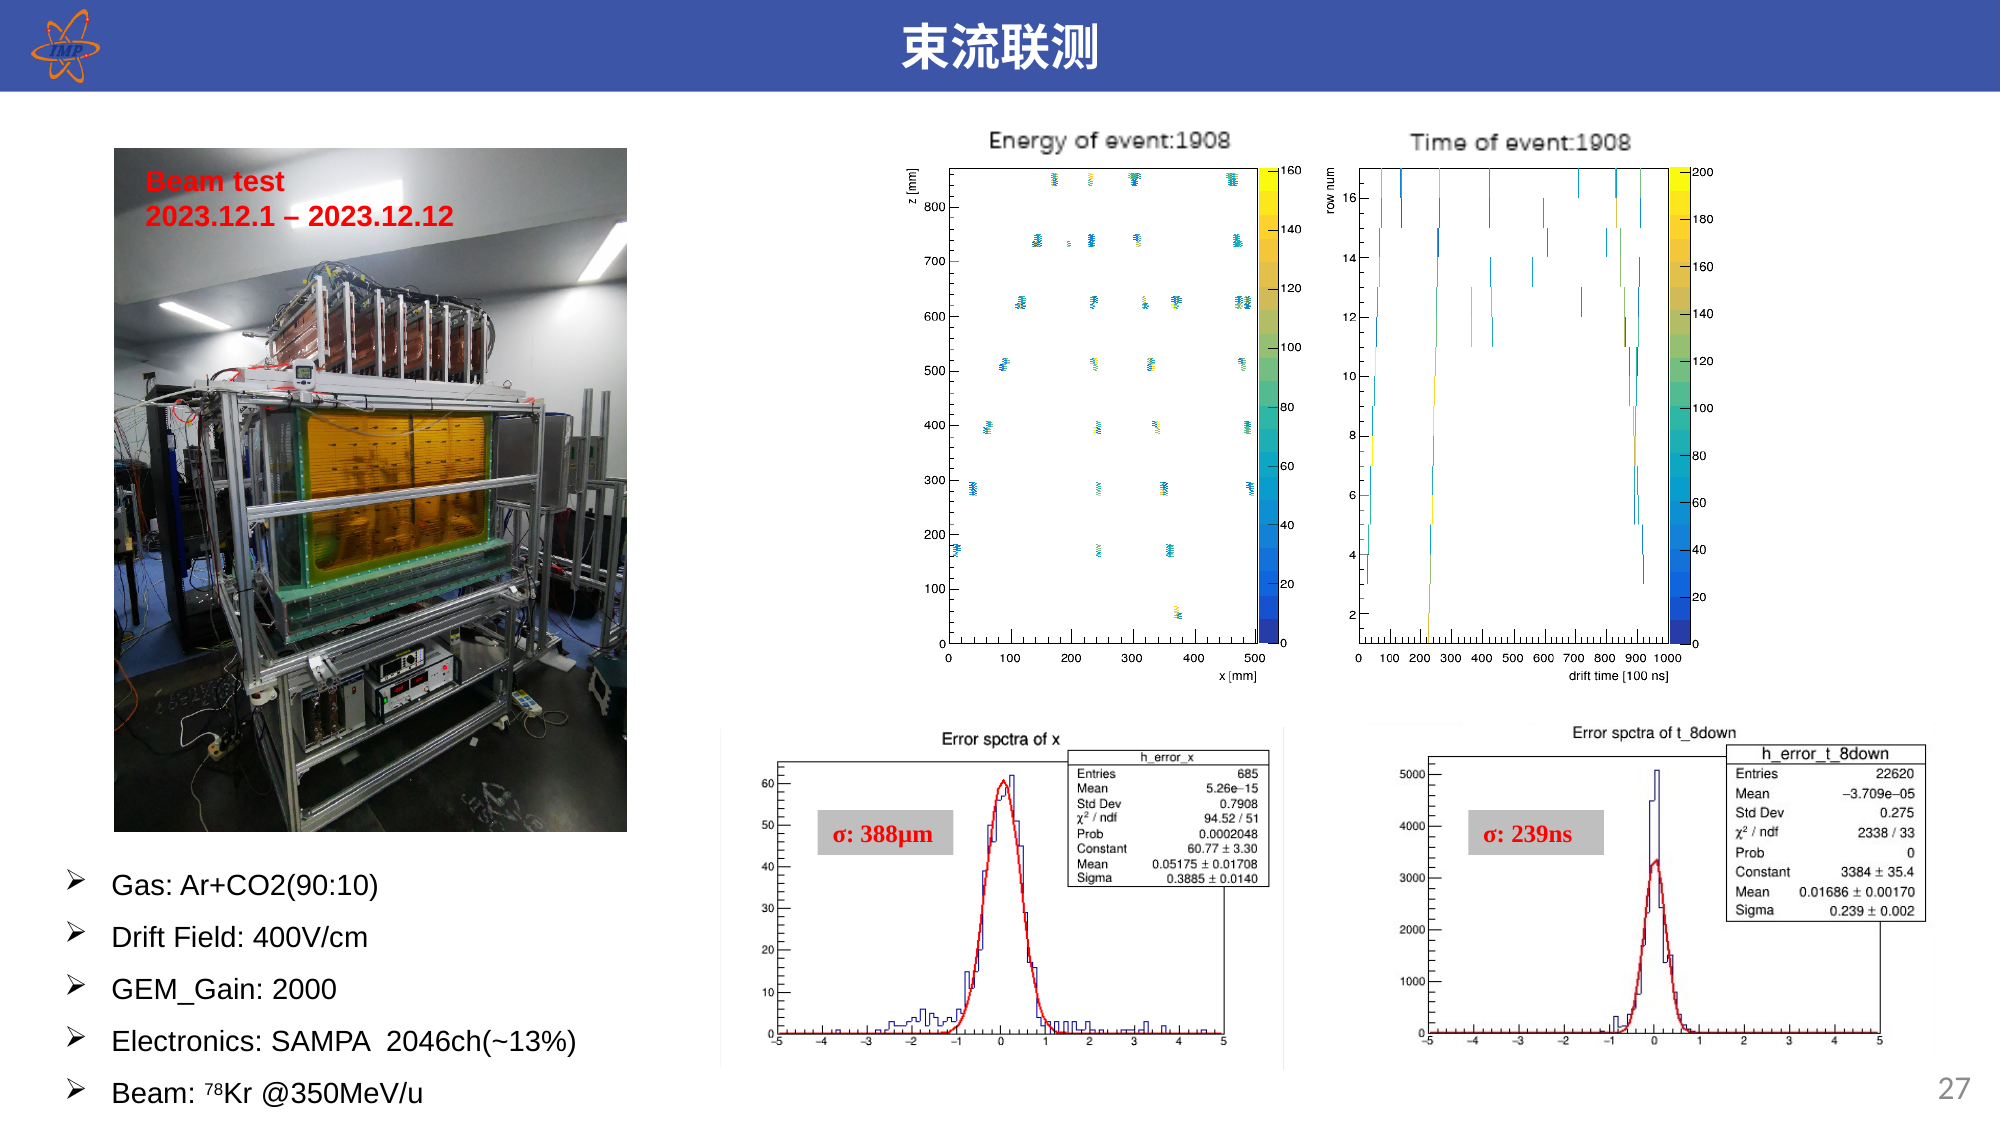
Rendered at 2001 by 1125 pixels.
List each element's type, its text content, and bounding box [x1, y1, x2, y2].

text_box Gas: Ar+CO2(90:10) Drift Field: 400V/cm GEM_Gain: 2000 Electronics: SAMPA 2046ch(~13%) Beam: 78Kr @350MeV/u [31, 841, 699, 1118]
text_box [905, 120, 1716, 686]
picture [31, 9, 100, 83]
slide_number 27 [1536, 1056, 1987, 1117]
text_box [1363, 712, 1947, 1076]
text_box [720, 718, 1284, 1079]
text_box 束流联测 [0, 0, 2000, 93]
picture [114, 148, 627, 832]
